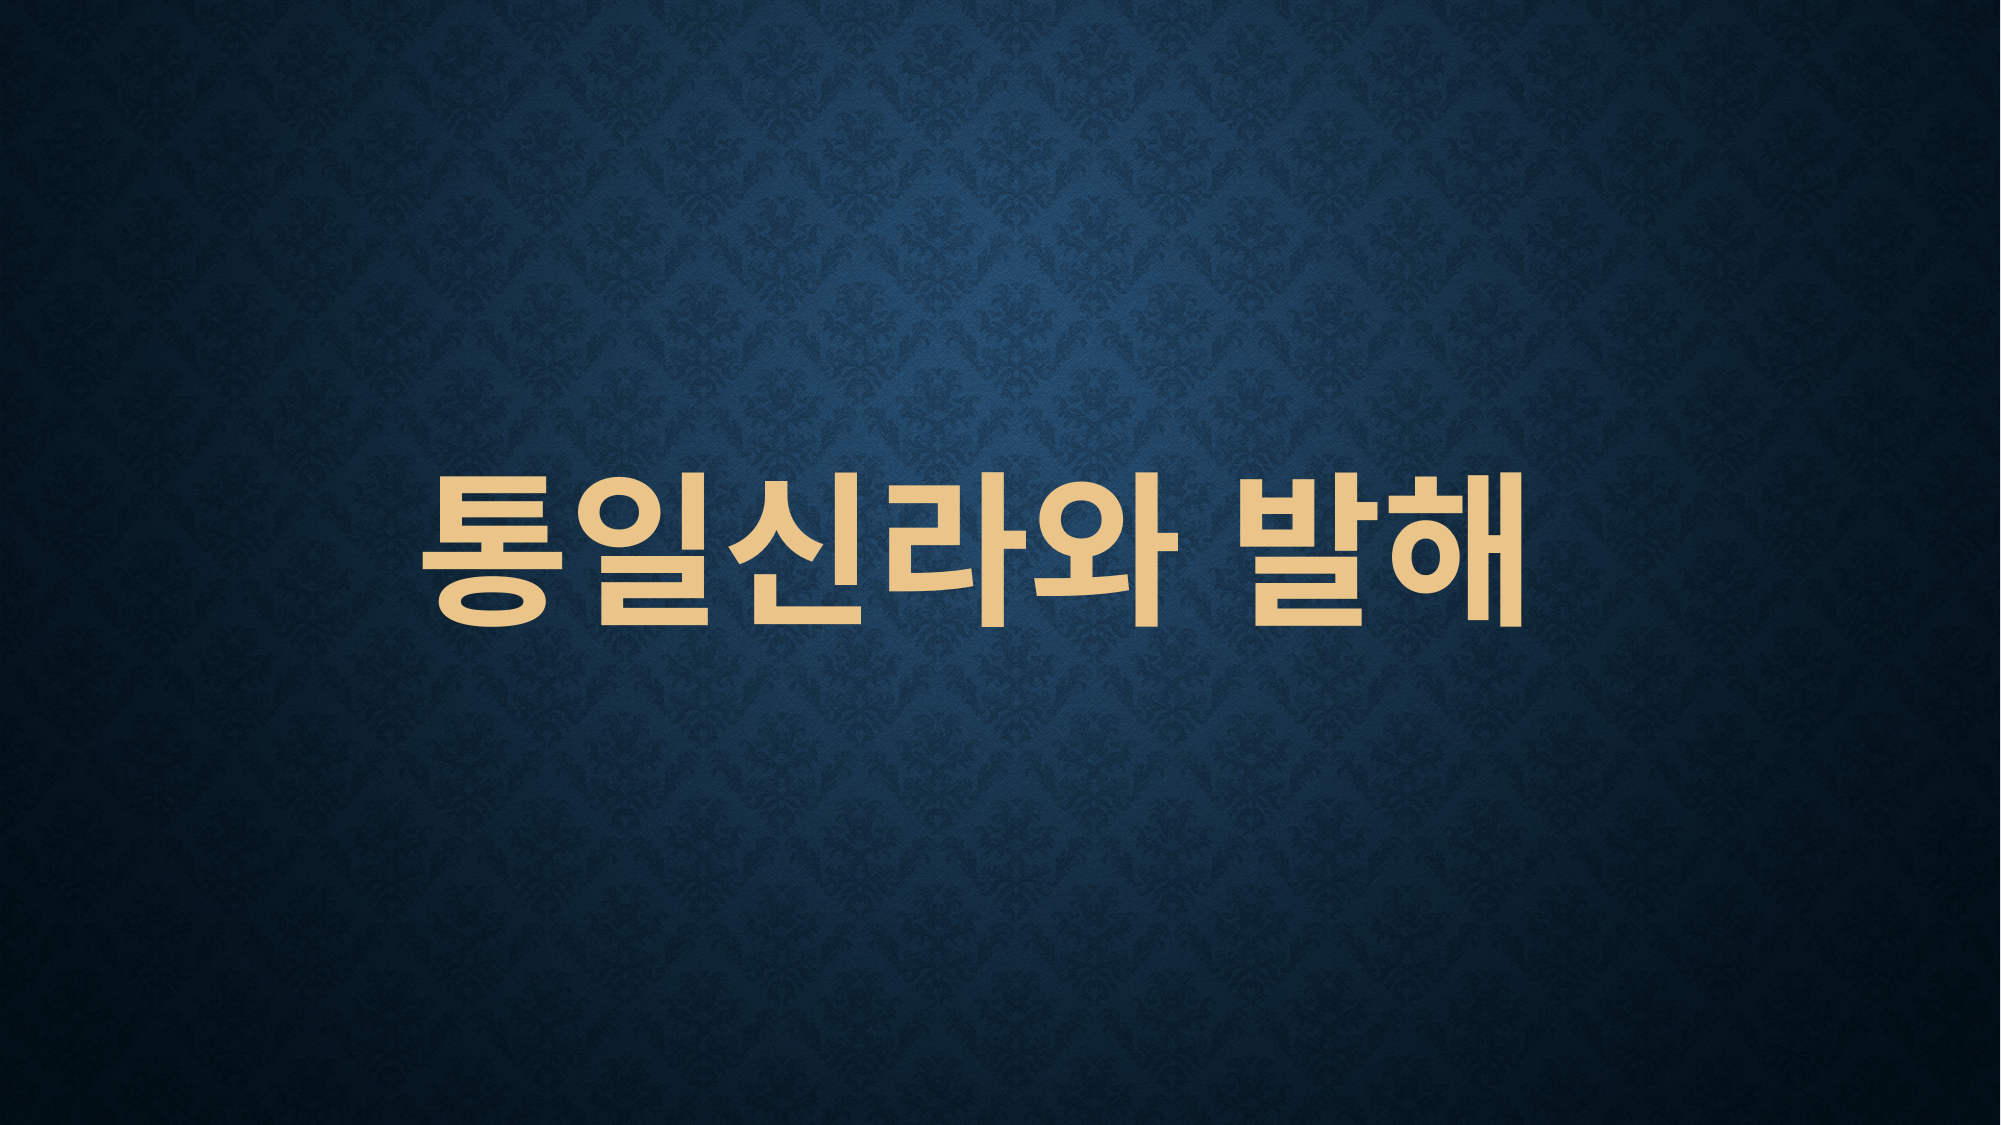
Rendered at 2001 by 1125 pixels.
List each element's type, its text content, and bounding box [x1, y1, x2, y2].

title 통일신라와 발해 [53, 195, 1947, 921]
